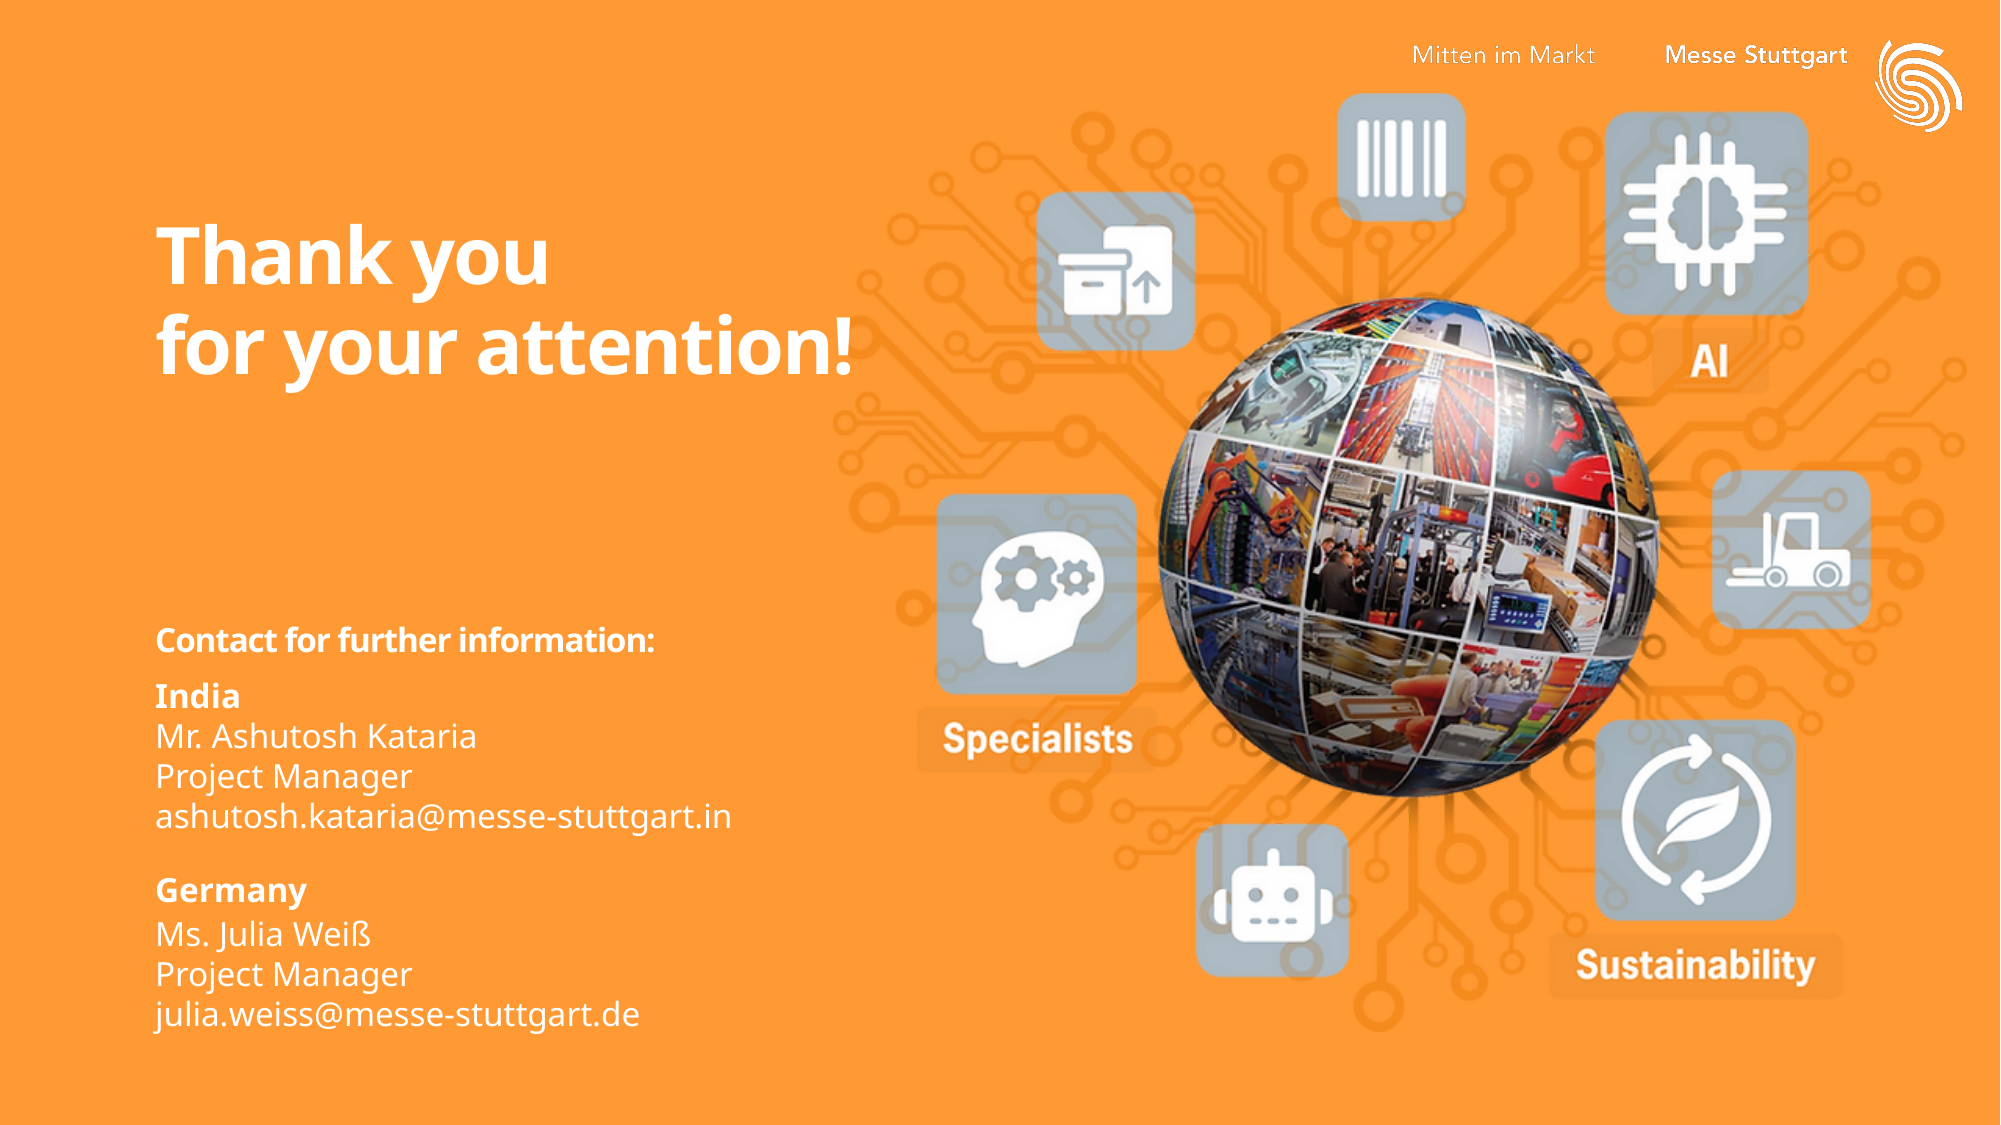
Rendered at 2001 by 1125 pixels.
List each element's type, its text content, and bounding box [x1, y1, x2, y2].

list India Mr. Ashutosh Kataria Project Manager ashutosh.kataria@messe-stuttgart.in [155, 675, 1000, 869]
list Ms. Julia Weiß Project Manager julia.weiss@messe-stuttgart.de [155, 913, 1000, 1035]
list Germany [155, 869, 1000, 910]
title Thank you for your attention! [155, 212, 1771, 305]
subtitle Contact for further information: [155, 618, 1000, 660]
picture [833, 39, 1967, 1032]
